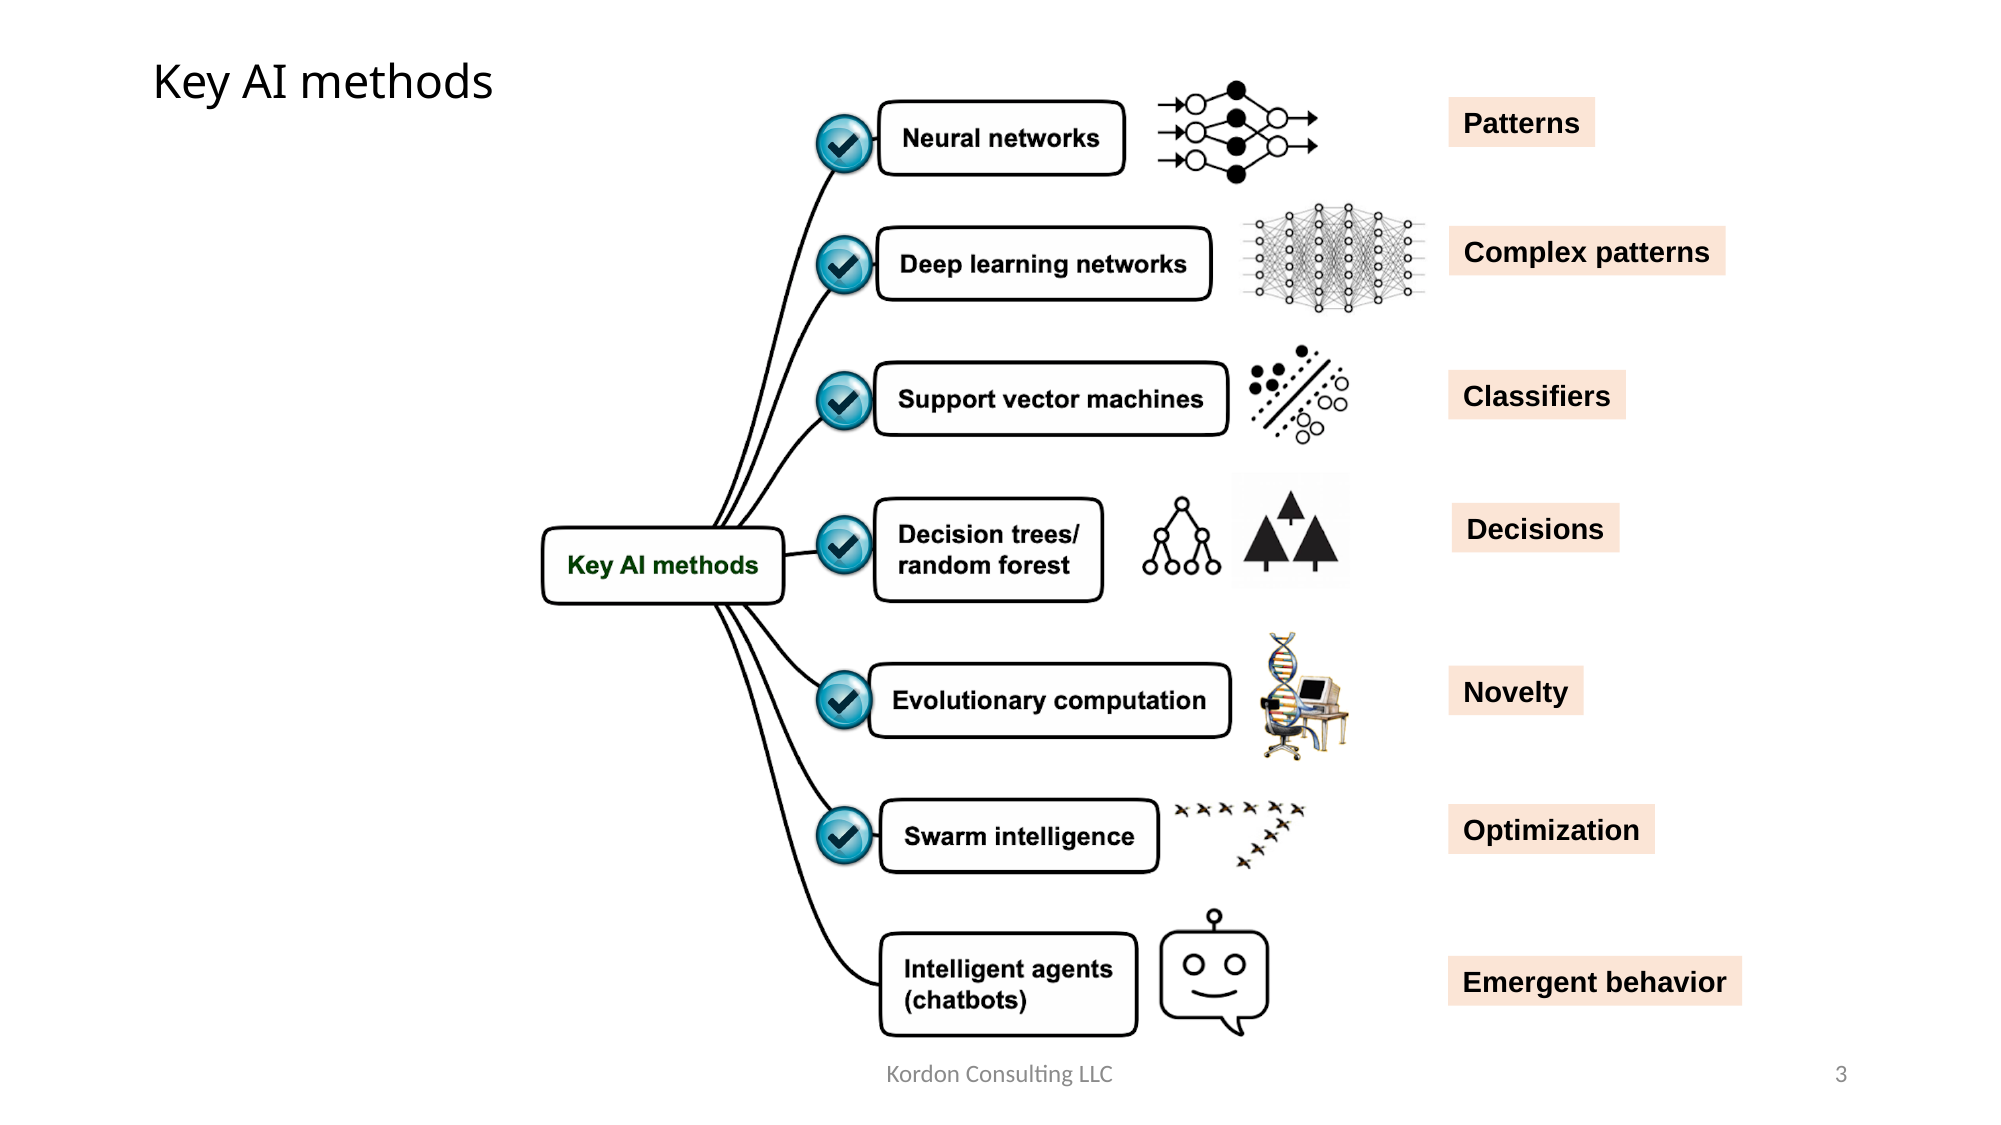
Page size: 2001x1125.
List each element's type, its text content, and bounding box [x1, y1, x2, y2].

text_box Complex patterns [1449, 225, 1726, 276]
picture [537, 80, 1428, 1043]
title Key AI methods [137, 50, 1863, 117]
text_box Patterns [1448, 97, 1596, 147]
text_box Novelty [1448, 665, 1584, 716]
slide_number 3 [1412, 1042, 1863, 1103]
text_box Classifiers [1448, 369, 1626, 420]
text_box Optimization [1448, 804, 1655, 854]
text_box Decisions [1451, 502, 1620, 553]
footer Kordon Consulting LLC [662, 1043, 1338, 1103]
text_box Emergent behavior [1448, 955, 1743, 1006]
